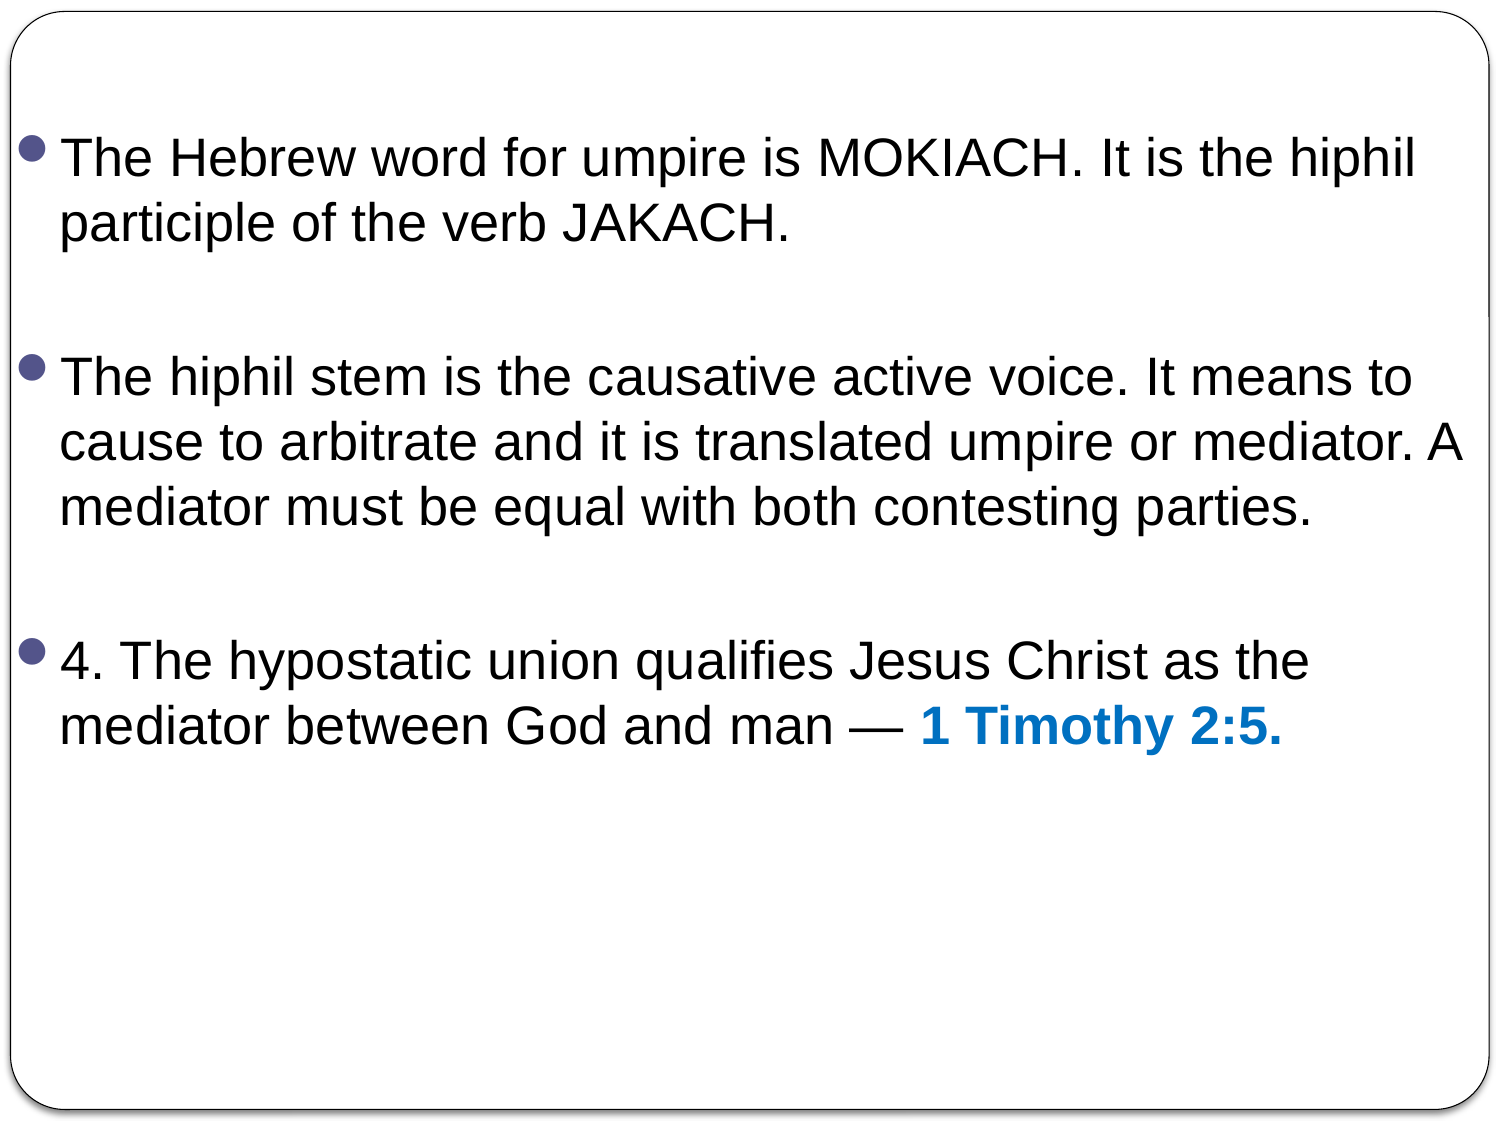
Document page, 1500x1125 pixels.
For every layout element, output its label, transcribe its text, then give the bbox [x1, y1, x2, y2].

list The Hebrew word for umpire is MOKIACH. It is the hiphil participle of the verb JAKACH. The hiphil stem is the causative active voice. It means to cause to arbitrate and it is translated umpire or mediator. A mediator must be equal with both contesting parties. 4. The hypostatic union qualifies Jesus Christ as the mediator between God and man — 1 Timothy 2:5. [0, 37, 1500, 1125]
